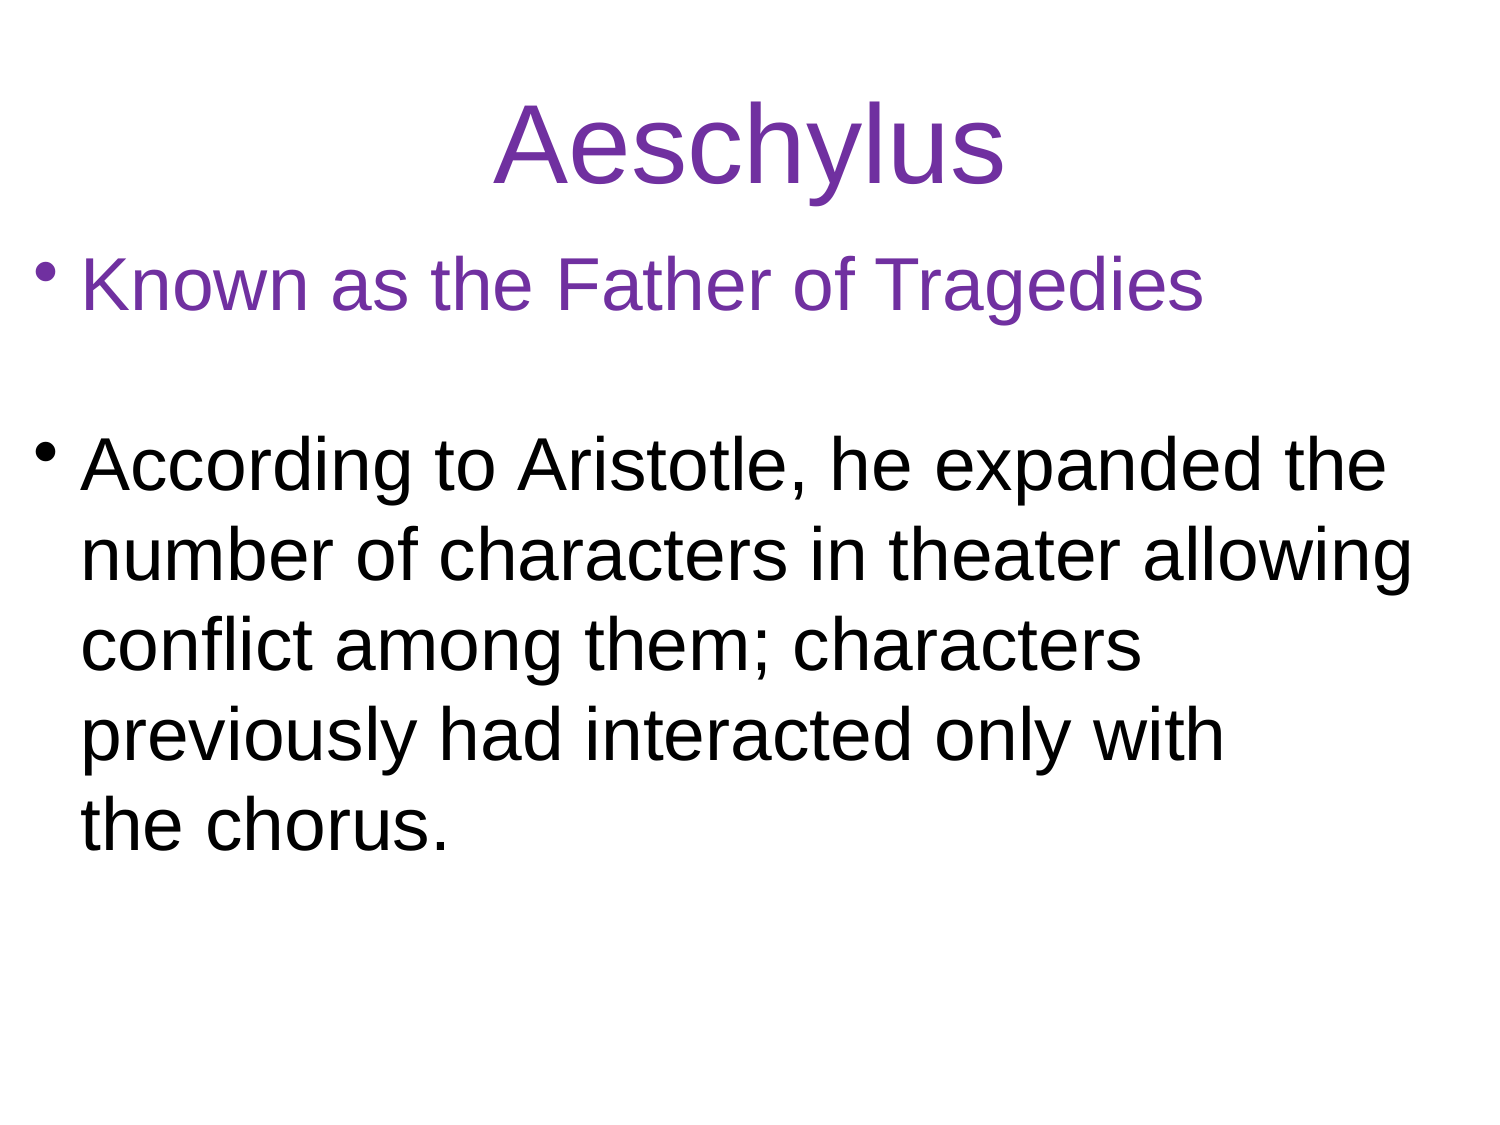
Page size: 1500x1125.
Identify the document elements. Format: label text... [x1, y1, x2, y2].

text_box Known as the Father of Tragedies According to Aristotle, he expanded the number of characters in theater allowing conflict among them; characters previously had interacted only with the chorus. [18, 228, 1482, 874]
title Aeschylus [75, 45, 1425, 228]
